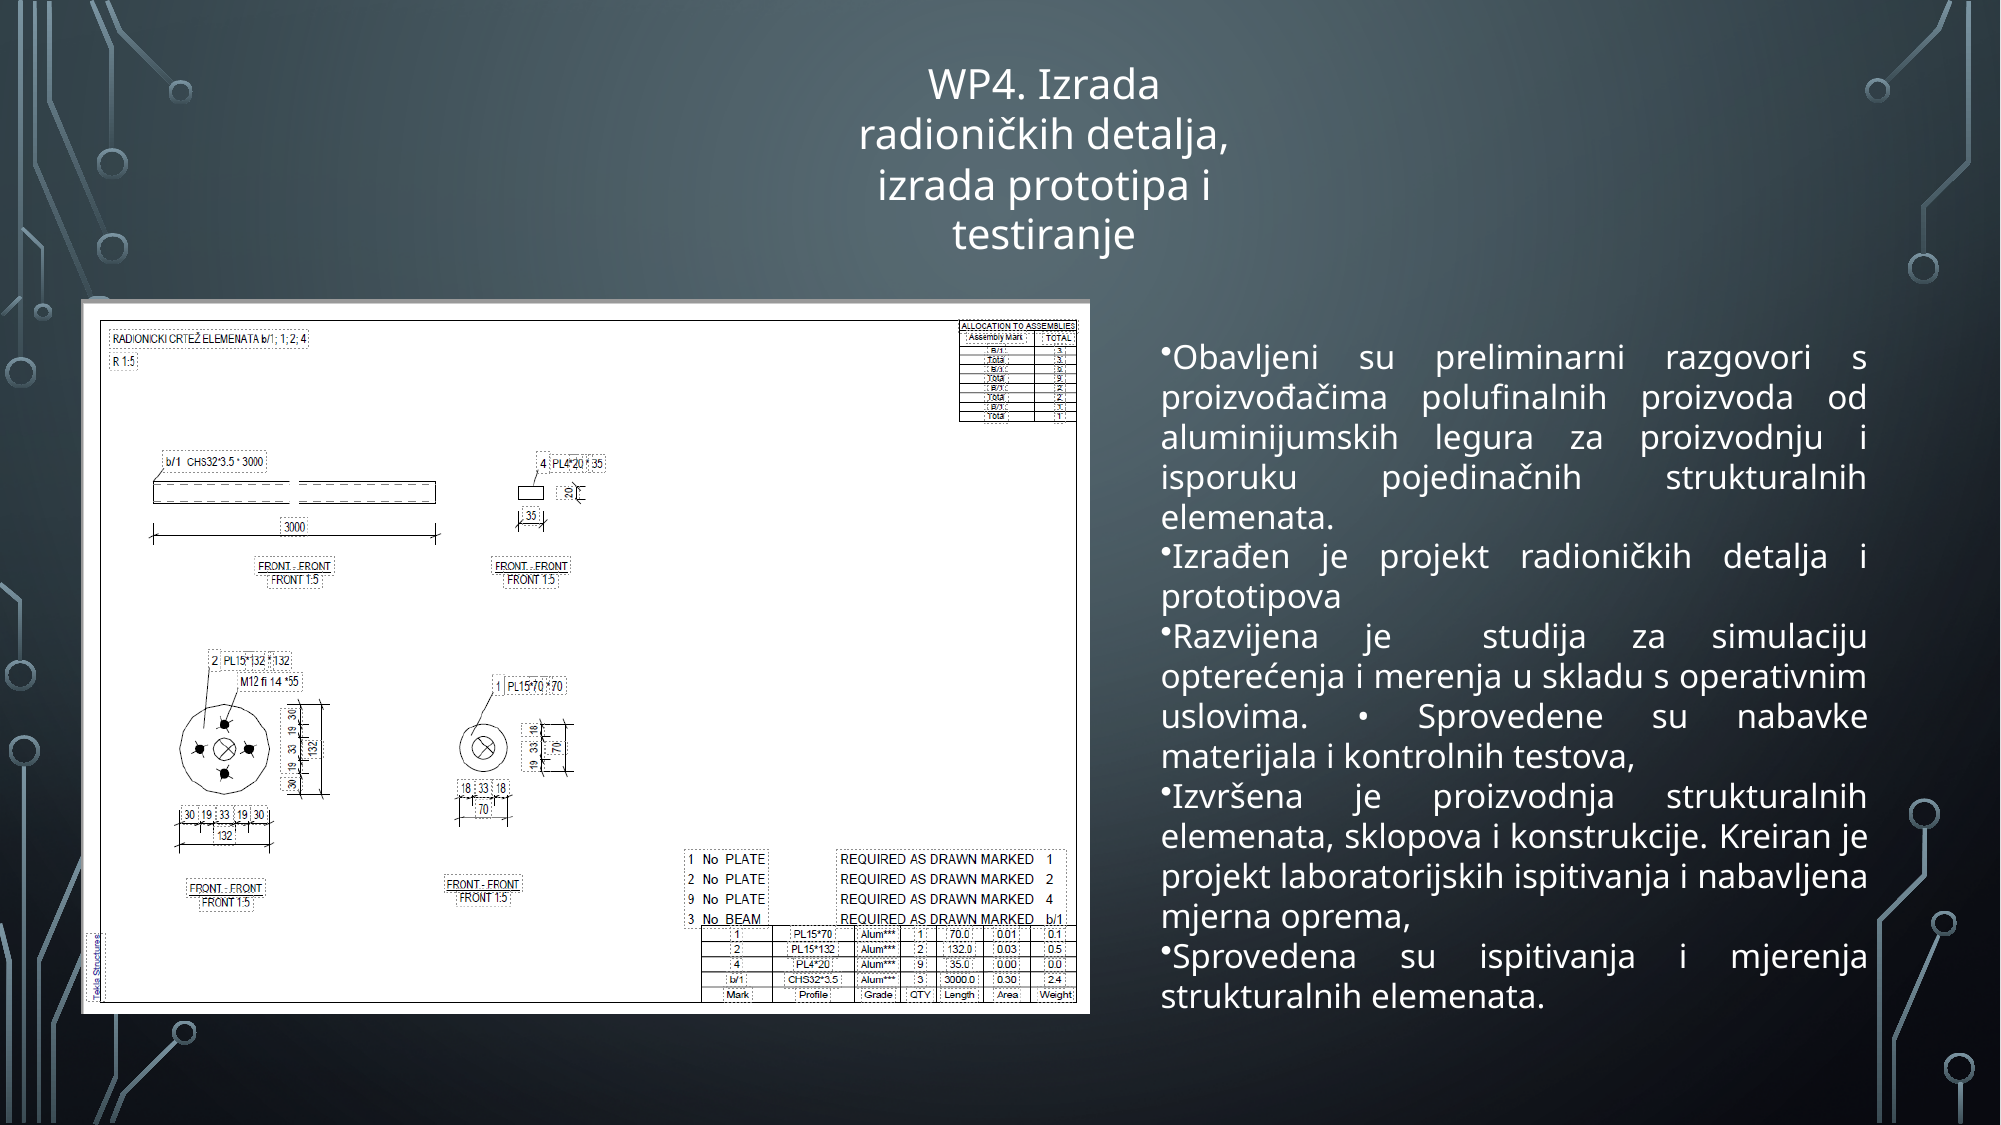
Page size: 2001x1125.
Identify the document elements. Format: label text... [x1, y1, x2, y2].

text_box Obavljeni su preliminarni razgovori s proizvođačima polufinalnih proizvoda od aluminijumskih legura za proizvodnju i isporuku pojedinačnih strukturalnih elemenata. Izrađen je projekt radioničkih detalja i prototipova Razvijena je studija za simulaciju opterećenja i merenja u skladu s operativnim uslovima. • Sprovedene su nabavke materijala i kontrolnih testova, Izvršena je proizvodnja strukturalnih elemenata, sklopova i konstrukcije. Kreiran je projekt laboratorijskih ispitivanja i nabavljena mjerna oprema, Sprovedena su ispitivanja i mjerenja strukturalnih elemenata. [1145, 328, 1884, 1014]
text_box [817, 49, 1272, 268]
picture [80, 299, 1090, 1014]
